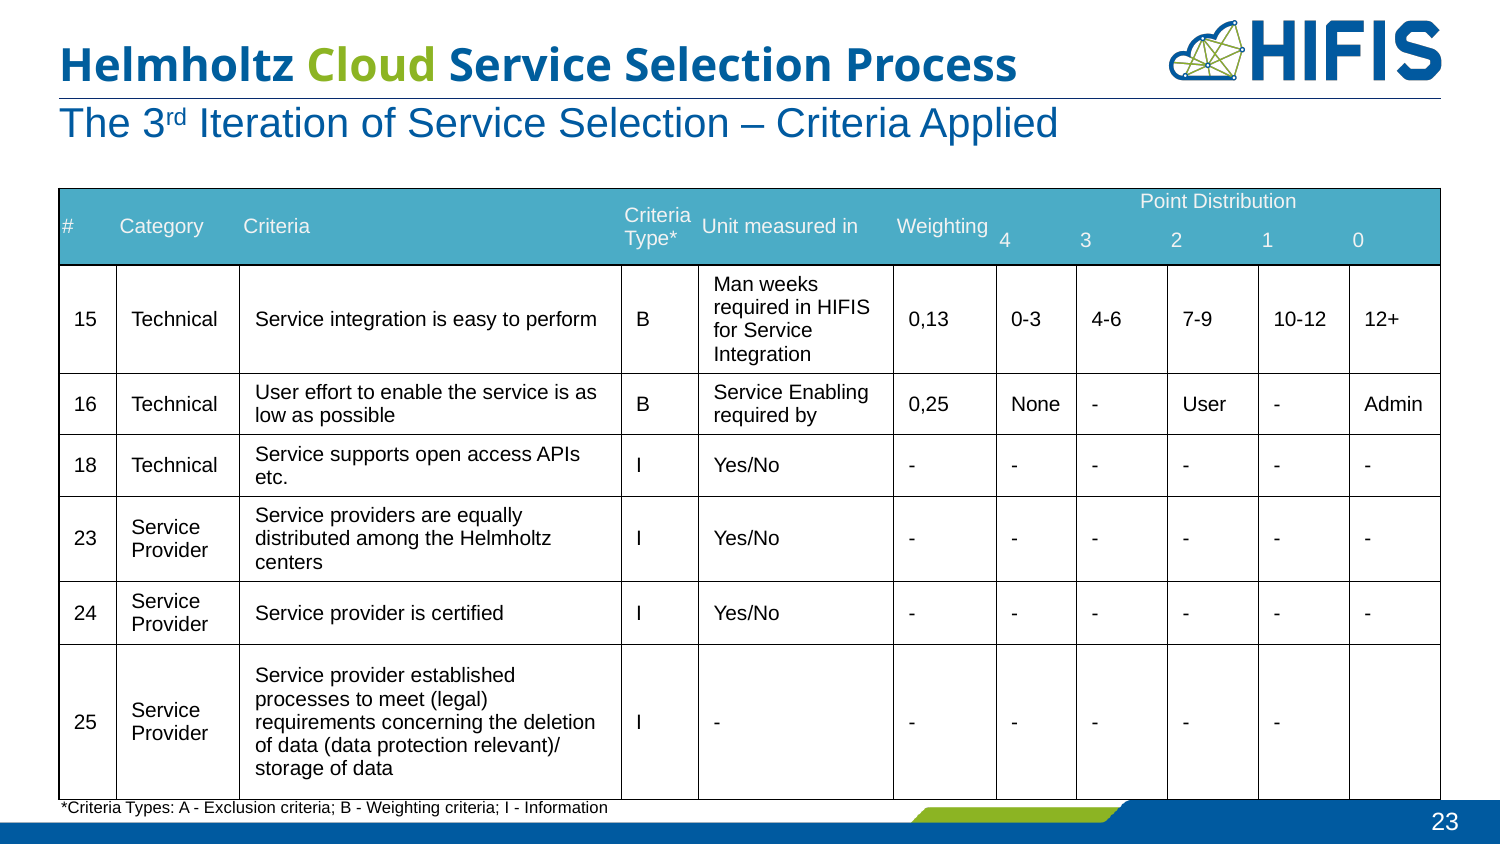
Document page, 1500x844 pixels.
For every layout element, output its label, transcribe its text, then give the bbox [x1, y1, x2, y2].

table_cell - [1259, 374, 1349, 434]
picture [0, 800, 1500, 844]
table_cell I [622, 435, 698, 496]
table_cell Service provider established processes to meet (legal) requirements concerning the deletion of data (data protection relevant)/ storage of data [240, 645, 621, 789]
table_cell Service provider is certified [240, 582, 621, 644]
table_header Category [116, 189, 240, 264]
table_cell Service Provider [117, 497, 239, 581]
table_cell - [997, 435, 1076, 496]
table_cell [1350, 645, 1440, 799]
table_cell 12+ [1350, 266, 1440, 373]
table_cell Man weeks required in HIFIS for Service Integration [699, 266, 893, 373]
table_cell - [1077, 645, 1167, 799]
table_cell I [622, 497, 698, 581]
table_cell Service Provider [117, 645, 239, 789]
table_cell - [1259, 645, 1349, 799]
table_cell - [1350, 497, 1440, 581]
table_cell 18 [60, 435, 116, 496]
table_cell 3 [1077, 215, 1168, 264]
table_cell - [1168, 582, 1258, 644]
table_cell Yes/No [699, 497, 893, 581]
table_cell - [1168, 435, 1258, 496]
table_cell - [997, 582, 1076, 644]
table_cell - [1168, 497, 1258, 581]
table_cell - [1077, 582, 1167, 644]
table_cell - [1259, 497, 1349, 581]
table_cell Service supports open access APIs etc. [240, 435, 621, 496]
table_cell Service Enabling required by [699, 374, 893, 434]
table_header Criteria Type* [621, 189, 699, 264]
table_cell Technical [117, 374, 239, 434]
table_cell Yes/No [699, 435, 893, 496]
table_cell 24 [60, 582, 116, 644]
table_cell User effort to enable the service is as low as possible [240, 374, 621, 434]
table_cell B [622, 374, 698, 434]
picture [1166, 18, 1445, 84]
table_cell 0,13 [894, 266, 996, 373]
table_cell - [894, 645, 996, 799]
table_cell 0-3 [997, 266, 1076, 373]
table_cell - [1259, 435, 1349, 496]
table_cell Technical [117, 266, 239, 373]
table_cell 4 [996, 215, 1077, 264]
table_cell 4-6 [1077, 266, 1167, 373]
table_cell 16 [60, 374, 116, 434]
table_cell Admin [1350, 374, 1440, 434]
table_cell - [894, 582, 996, 644]
table_cell - [1077, 435, 1167, 496]
table_header Criteria [240, 189, 621, 264]
table_cell 0 [1349, 215, 1440, 264]
table_cell User [1168, 374, 1258, 434]
table_header Weighting [894, 189, 996, 264]
table_cell - [699, 645, 893, 789]
table_cell 0,25 [894, 374, 996, 434]
table_header Unit measured in [699, 189, 894, 264]
table_cell Service integration is easy to perform [240, 266, 621, 373]
table_cell - [894, 435, 996, 496]
table_header Point Distribution [996, 189, 1440, 215]
table_cell - [997, 497, 1076, 581]
table_cell 15 [60, 266, 116, 373]
text_box *Criteria Types: A - Exclusion criteria; B - Weighting criteria; I - Information [46, 789, 914, 825]
table_cell Technical [117, 435, 239, 496]
list The 3rd Iteration of Service Selection – Criteria Applied [59, 97, 1441, 134]
table_cell - [1077, 497, 1167, 581]
table_cell - [894, 497, 996, 581]
table_cell - [1259, 582, 1349, 644]
title Helmholtz Cloud Service Selection Process [59, 36, 1441, 97]
table_cell - [1168, 645, 1258, 799]
table_cell B [622, 266, 698, 373]
table_cell 2 [1168, 215, 1259, 264]
table_cell Service providers are equally distributed among the Helmholtz centers [240, 497, 621, 581]
table_cell - [1077, 374, 1167, 434]
table_cell 1 [1259, 215, 1349, 264]
table_cell I [622, 582, 698, 644]
table_cell 25 [60, 645, 116, 789]
table_cell Yes/No [699, 582, 893, 644]
table_cell - [1350, 582, 1440, 644]
table_cell 23 [60, 497, 116, 581]
table_cell None [997, 374, 1076, 434]
table_cell 7-9 [1168, 266, 1258, 373]
table_cell 10-12 [1259, 266, 1349, 373]
table_cell Service Provider [117, 582, 239, 644]
table_cell - [1350, 435, 1440, 496]
table_cell - [997, 645, 1076, 799]
table_header # [60, 189, 116, 264]
table_cell I [622, 645, 698, 789]
